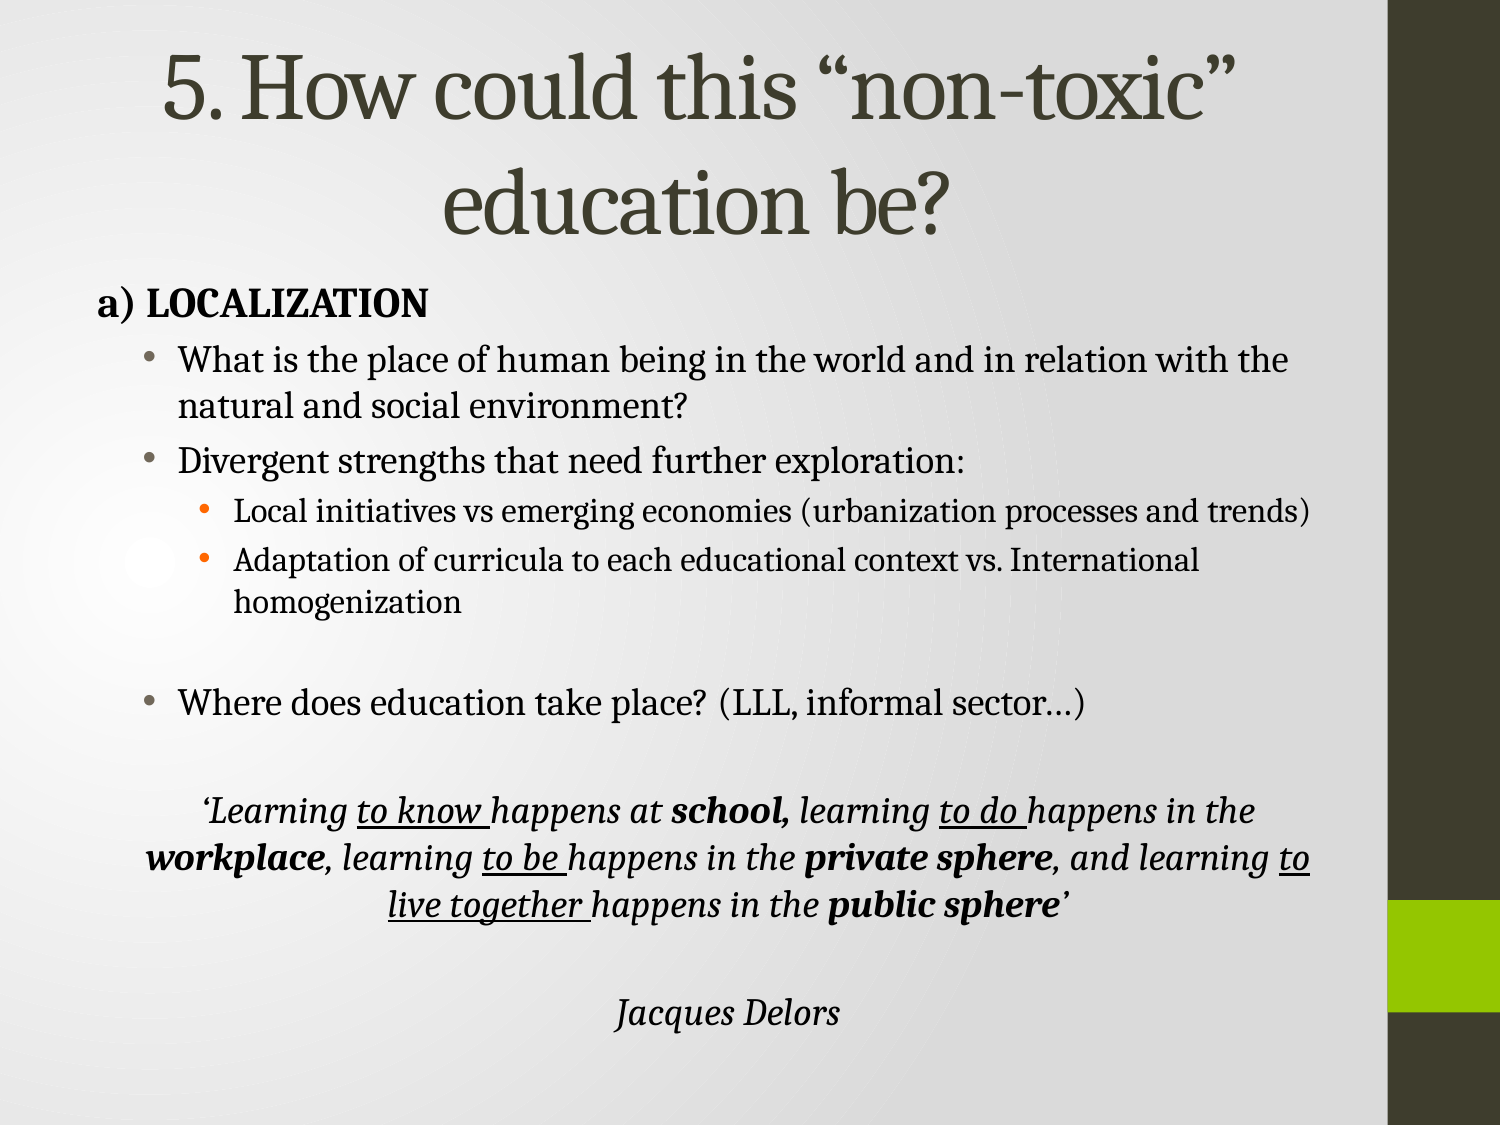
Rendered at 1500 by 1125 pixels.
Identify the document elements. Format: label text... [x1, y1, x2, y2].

list a) LOCALIZATION What is the place of human being in the world and in relation with the natural and social environment? Divergent strengths that need further exploration: Local initiatives vs emerging economies (urbanization processes and trends) Adaptation of curricula to each educational context vs. International homogenization Where does education take place? (LLL, informal sector…) ‘Learning to know happens at school, learning to do happens in the workplace, learning to be happens in the private sphere, and learning to live together happens in the public sphere’ Jacques Delors [64, 267, 1329, 1083]
title 5. How could this “non-toxic” education be? [75, 45, 1325, 233]
